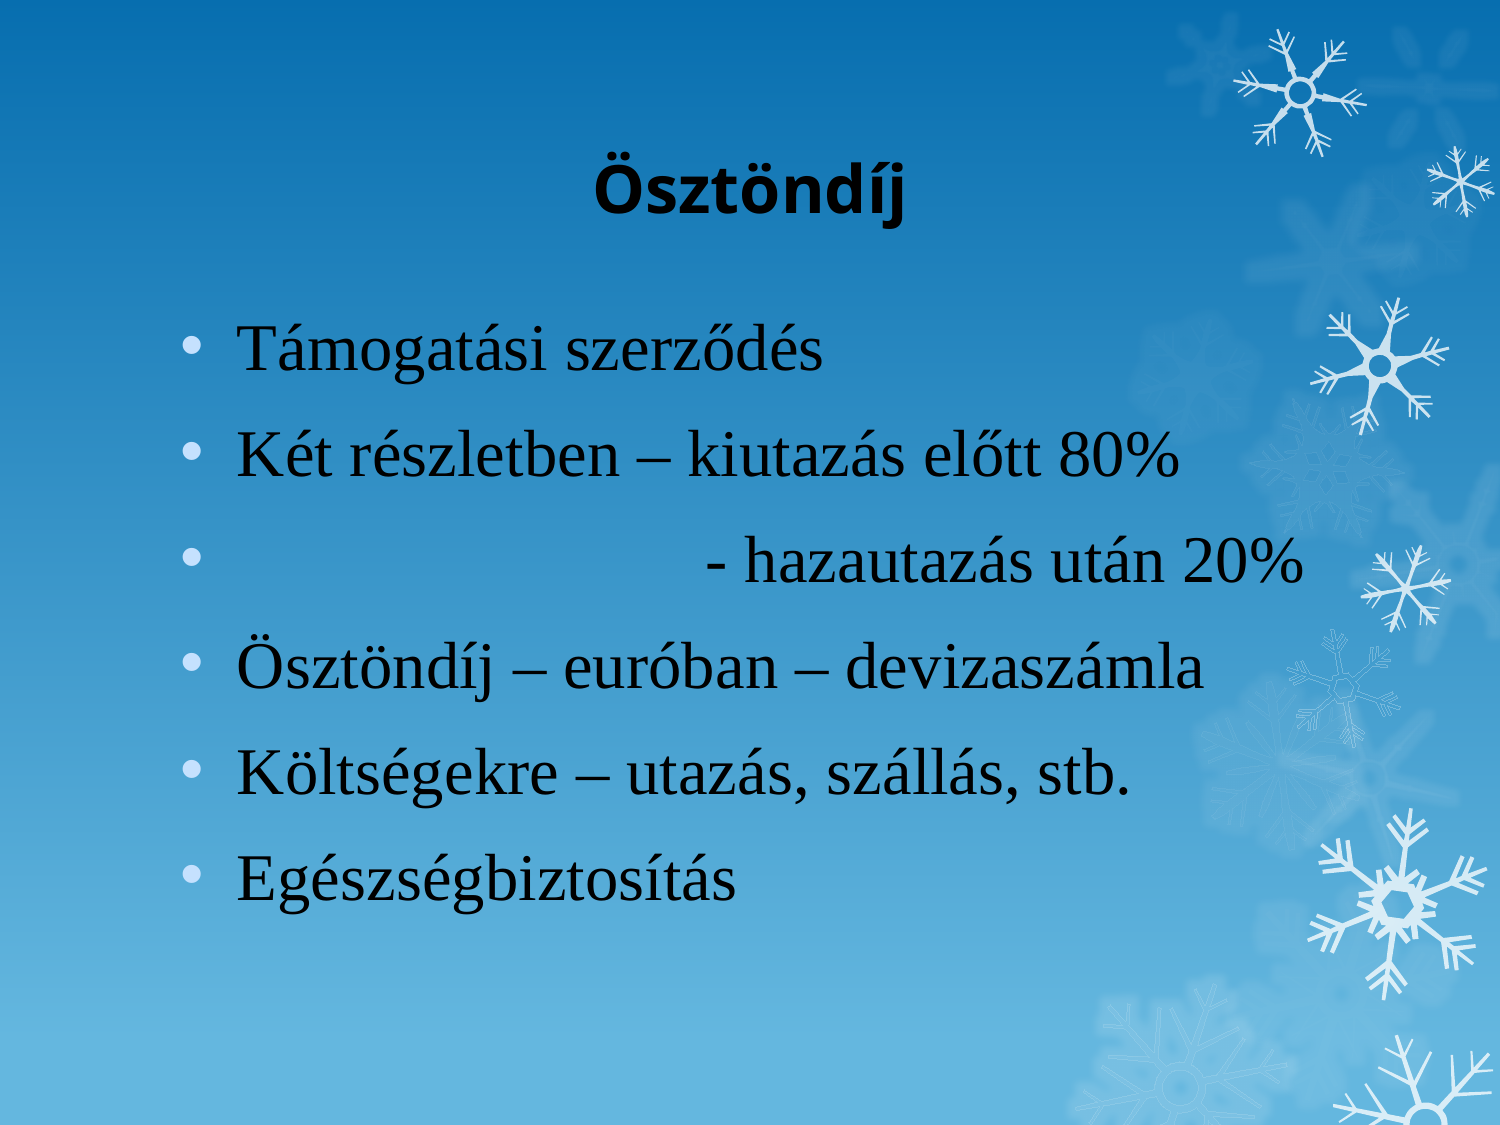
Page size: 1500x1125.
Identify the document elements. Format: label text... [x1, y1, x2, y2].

list Támogatási szerződés Két részletben – kiutazás előtt 80% - hazautazás után 20% Ösztöndíj – euróban – devizaszámla Költségekre – utazás, szállás, stb. Egészségbiztosítás [165, 296, 1335, 962]
title Ösztöndíj [165, 110, 1335, 263]
